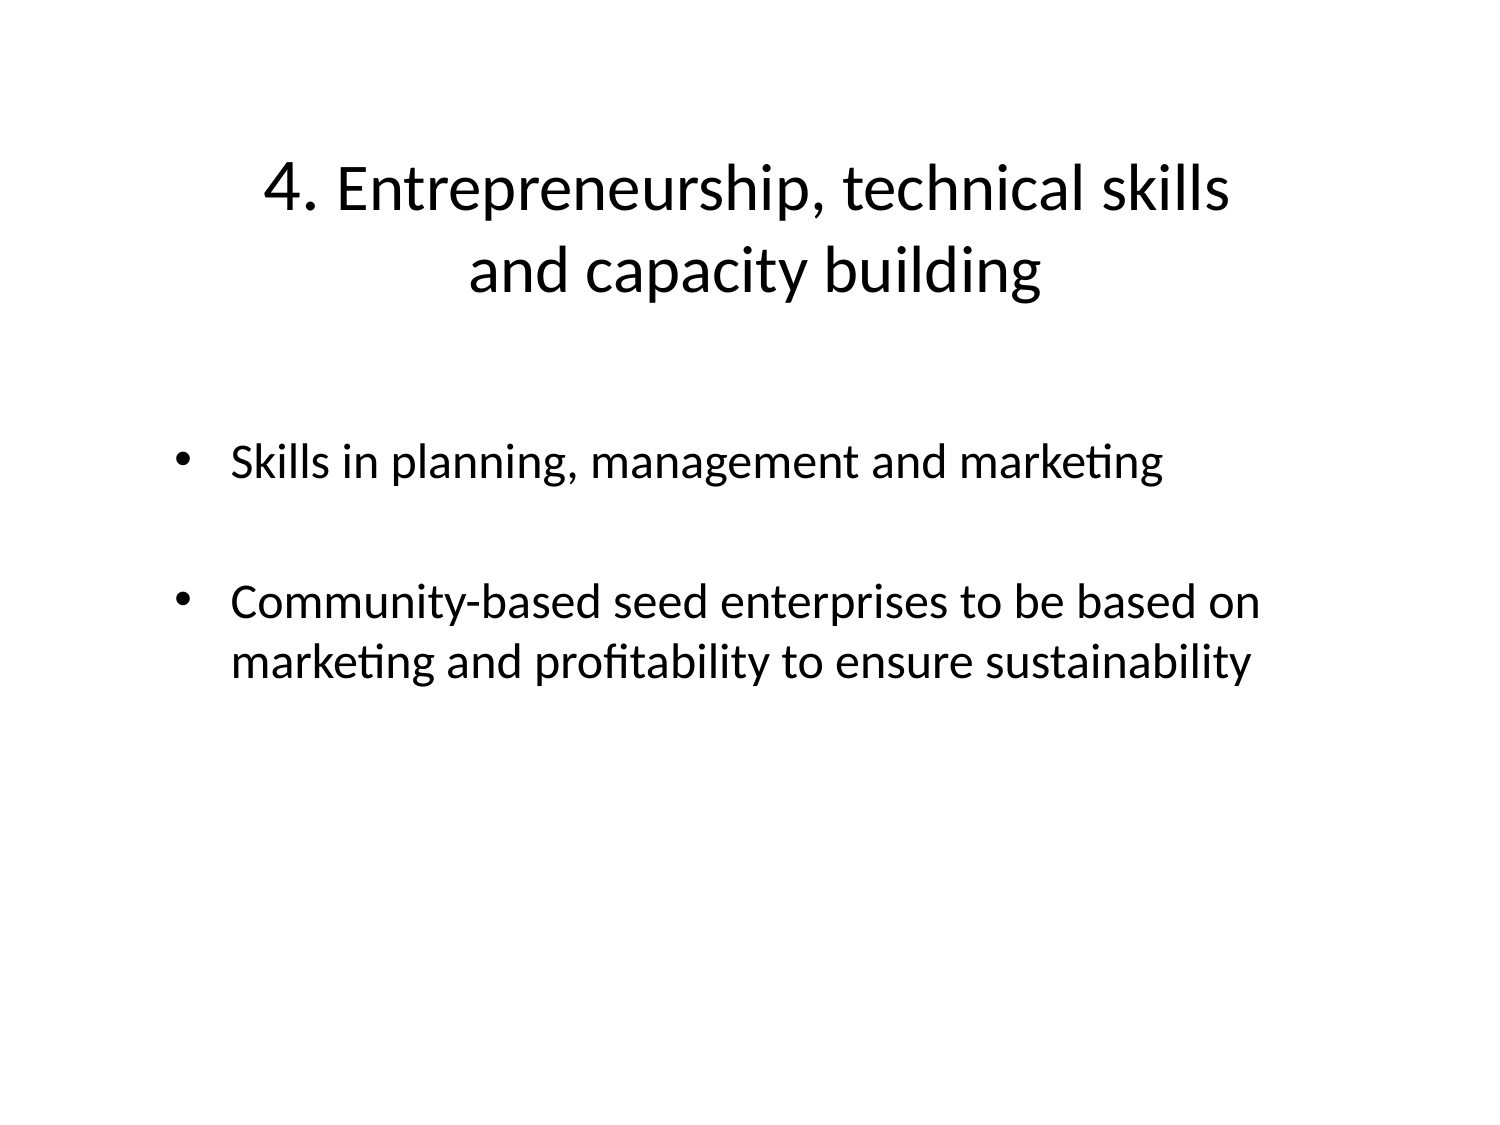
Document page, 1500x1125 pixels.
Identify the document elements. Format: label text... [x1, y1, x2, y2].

title 4. Entrepreneurship, technical skills and capacity building [128, 126, 1384, 315]
list Skills in planning, management and marketing Community-based seed enterprises to be based on marketing and profitability to ensure sustainability [159, 420, 1377, 823]
